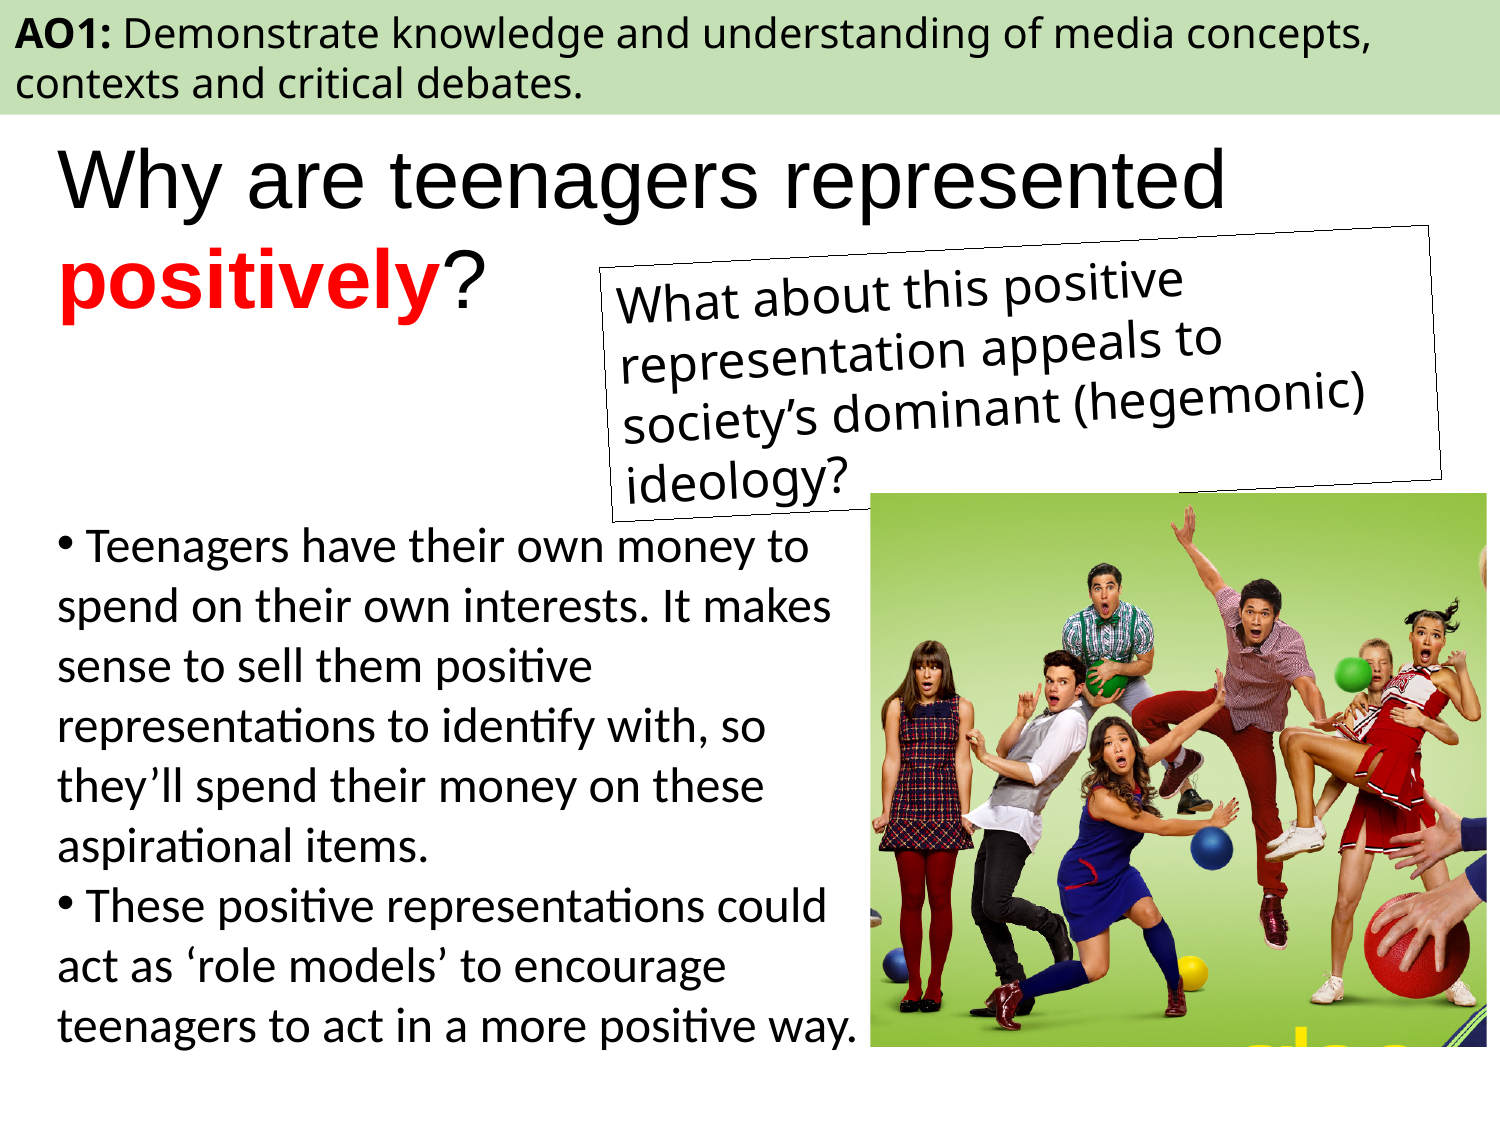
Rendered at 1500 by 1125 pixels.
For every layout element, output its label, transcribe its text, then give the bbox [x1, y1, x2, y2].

text_box AO1: Demonstrate knowledge and understanding of media concepts, contexts and critical debates. [0, 0, 1500, 115]
text_box Why are teenagers represented positively? [42, 117, 1383, 333]
picture [870, 493, 1487, 1047]
text_box Teenagers have their own money to spend on their own interests. It makes sense to sell them positive representations to identify with, so they’ll spend their money on these aspirational items. These positive representations could act as ‘role models’ to encourage teenagers to act in a more positive way. [42, 504, 879, 1060]
text_box What about this positive representation appeals to society’s dominant (hegemonic) ideology? [603, 225, 1442, 504]
